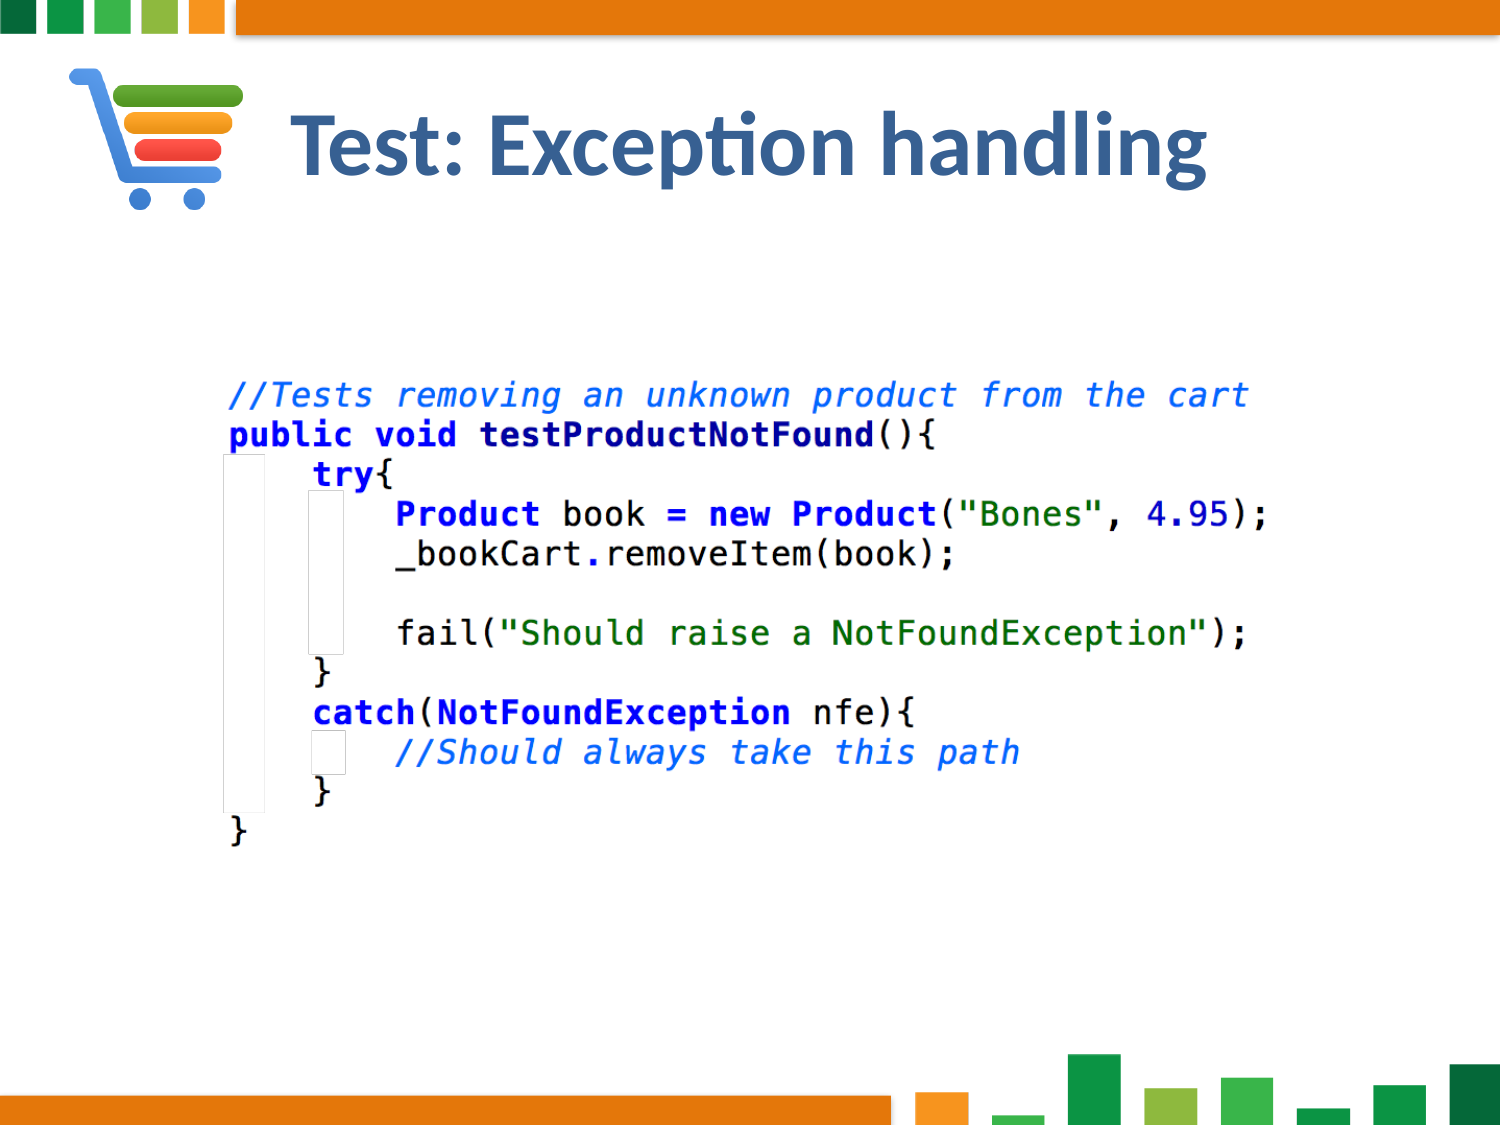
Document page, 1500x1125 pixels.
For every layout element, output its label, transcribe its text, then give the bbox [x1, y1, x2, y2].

picture [69, 52, 243, 226]
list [193, 367, 1307, 860]
title Test: Exception handling [75, 45, 1425, 233]
picture [0, 0, 225, 34]
picture [915, 1054, 1500, 1125]
